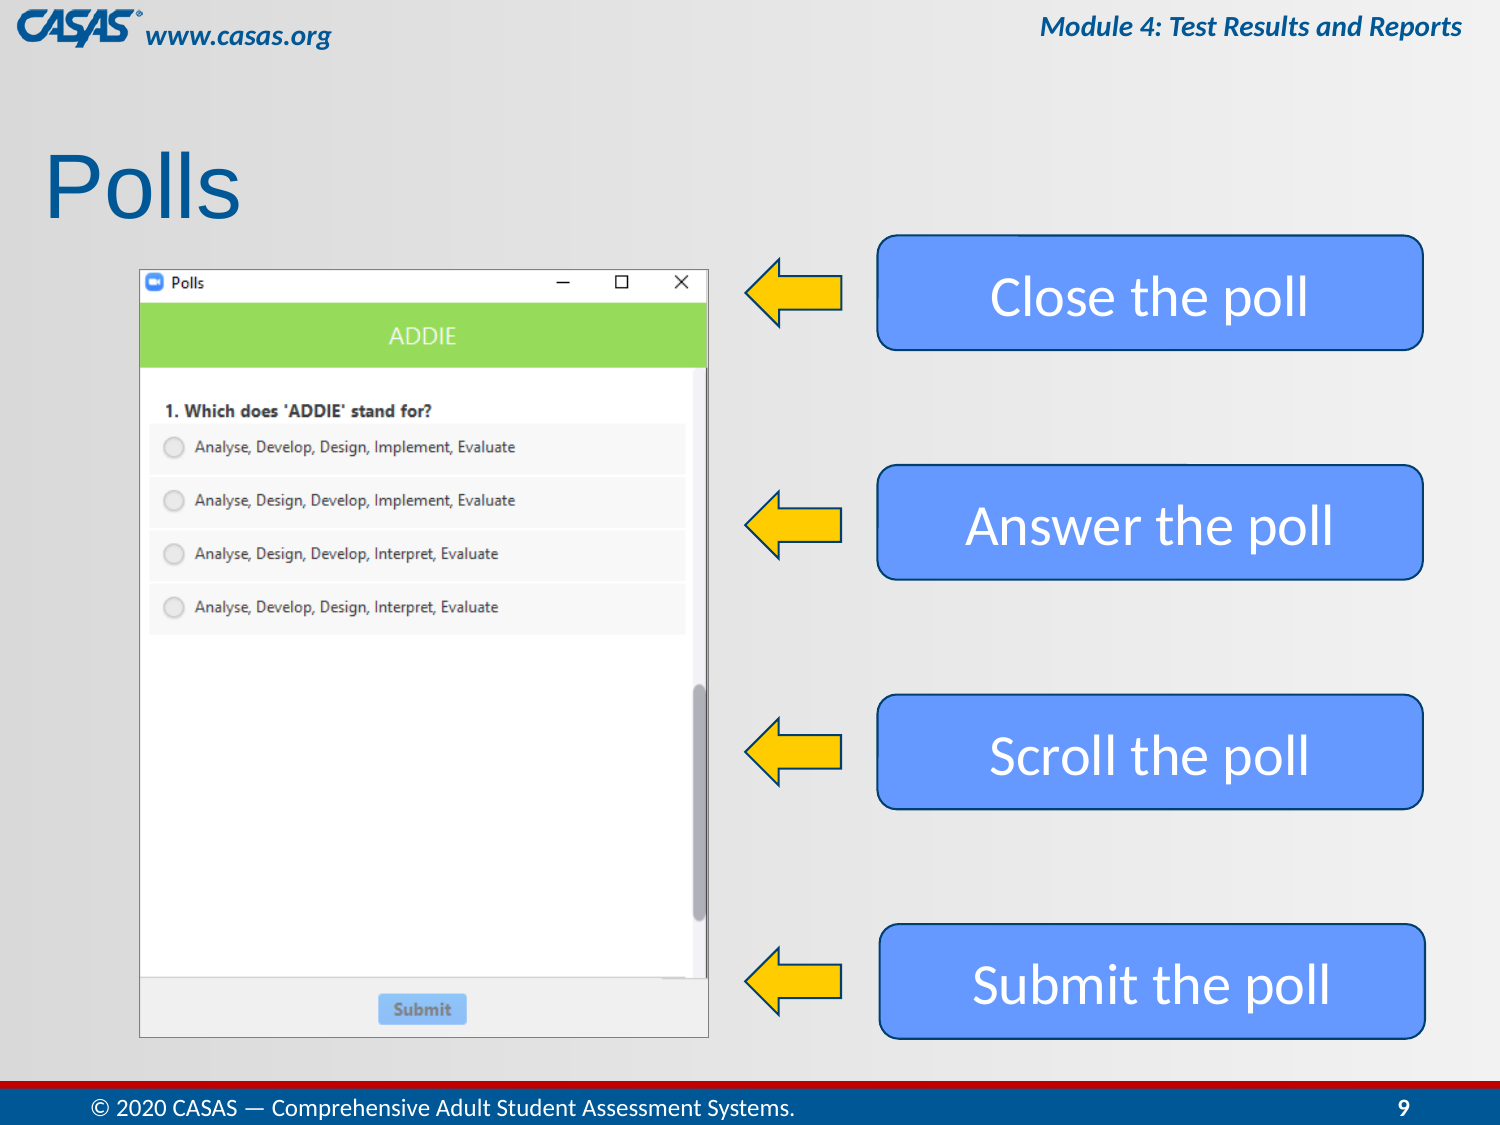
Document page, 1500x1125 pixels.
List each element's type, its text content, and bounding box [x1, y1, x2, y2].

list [139, 269, 709, 1038]
text_box Answer the poll [876, 463, 1424, 581]
slide_number 9 [1299, 1087, 1425, 1125]
text_box Submit the poll [878, 923, 1427, 1040]
text_box [743, 489, 843, 562]
text_box [744, 256, 843, 329]
title Polls [28, 94, 1478, 270]
text_box [743, 715, 843, 788]
text_box [743, 945, 843, 1018]
text_box Scroll the poll [876, 693, 1424, 811]
picture [11, 3, 145, 52]
slide_number © 2020 CASAS — Comprehensive Adult Student Assessment Systems. [75, 1087, 814, 1125]
text_box Close the poll [876, 234, 1424, 352]
